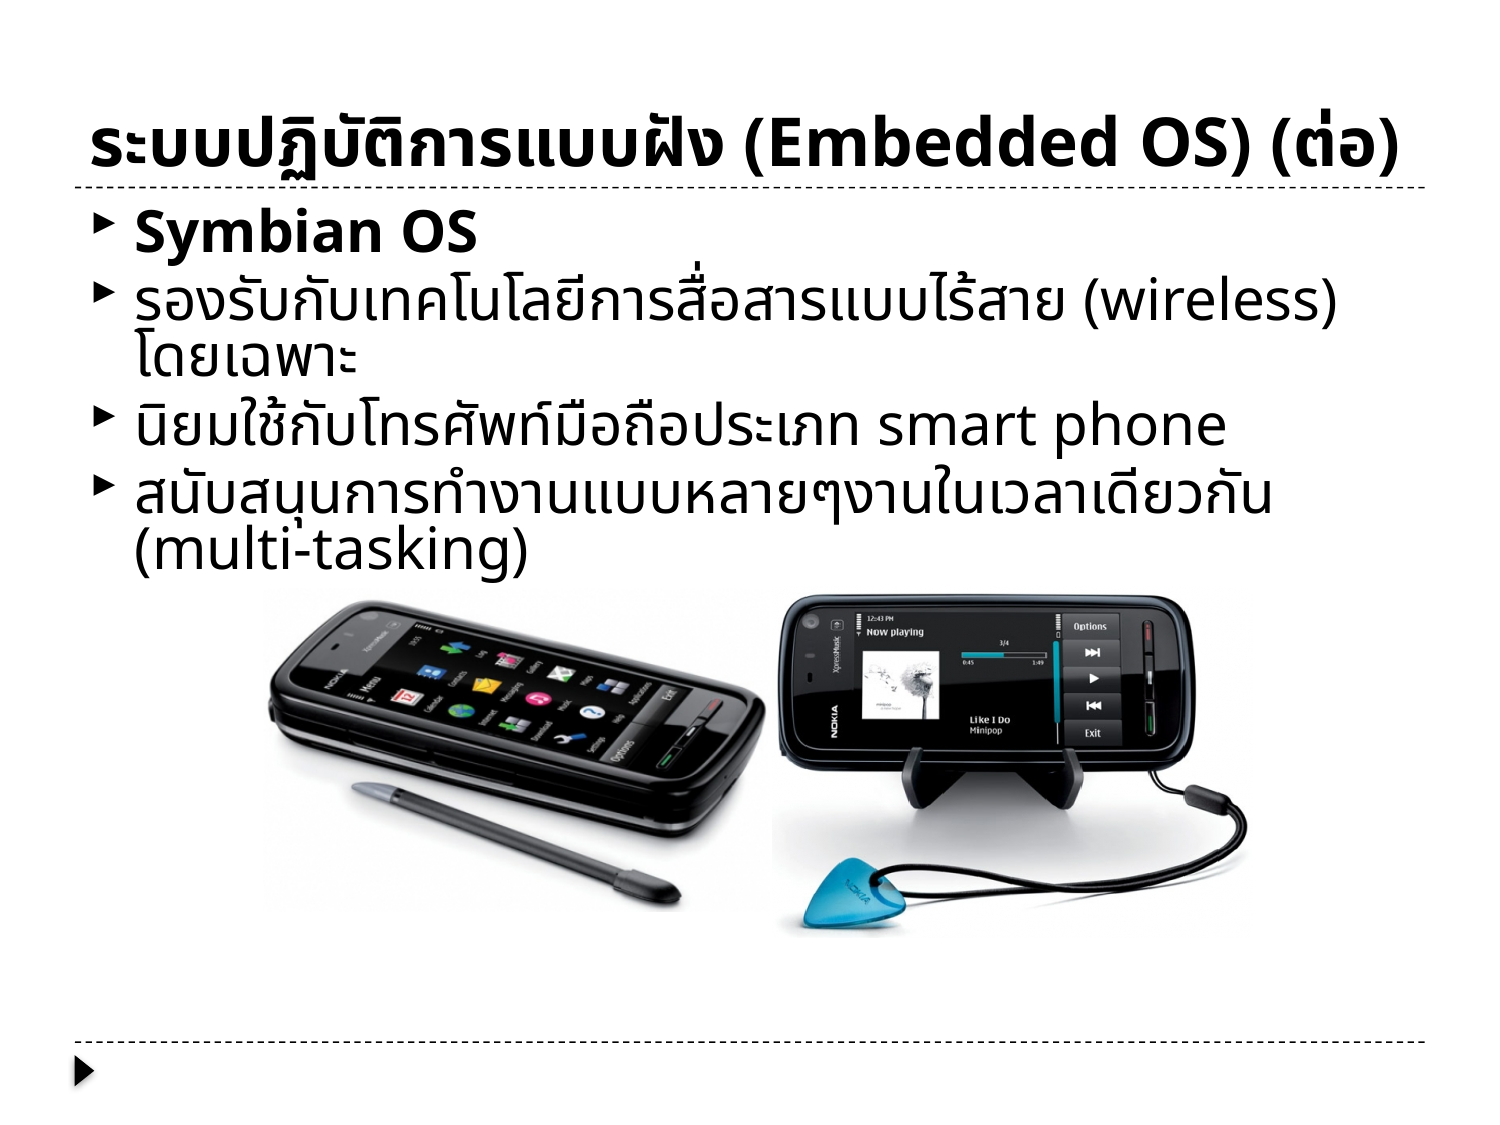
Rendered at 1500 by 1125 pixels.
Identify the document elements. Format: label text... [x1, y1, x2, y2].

title ระบบปฏิบัติการแบบฝัง (Embedded OS) (ต่อ) [75, 24, 1425, 188]
list Symbian OS รองรับกับเทคโนโลยีการสื่อสารแบบไร้สาย (wireless) โดยเฉพาะ นิยมใช้กับโทรศัพท์มือถือประเภท smart phone สนับสนุนการทำงานแบบหลายๆงานในเวลาเดียวกัน (multi-tasking) [75, 200, 1425, 1010]
picture [263, 585, 1253, 938]
